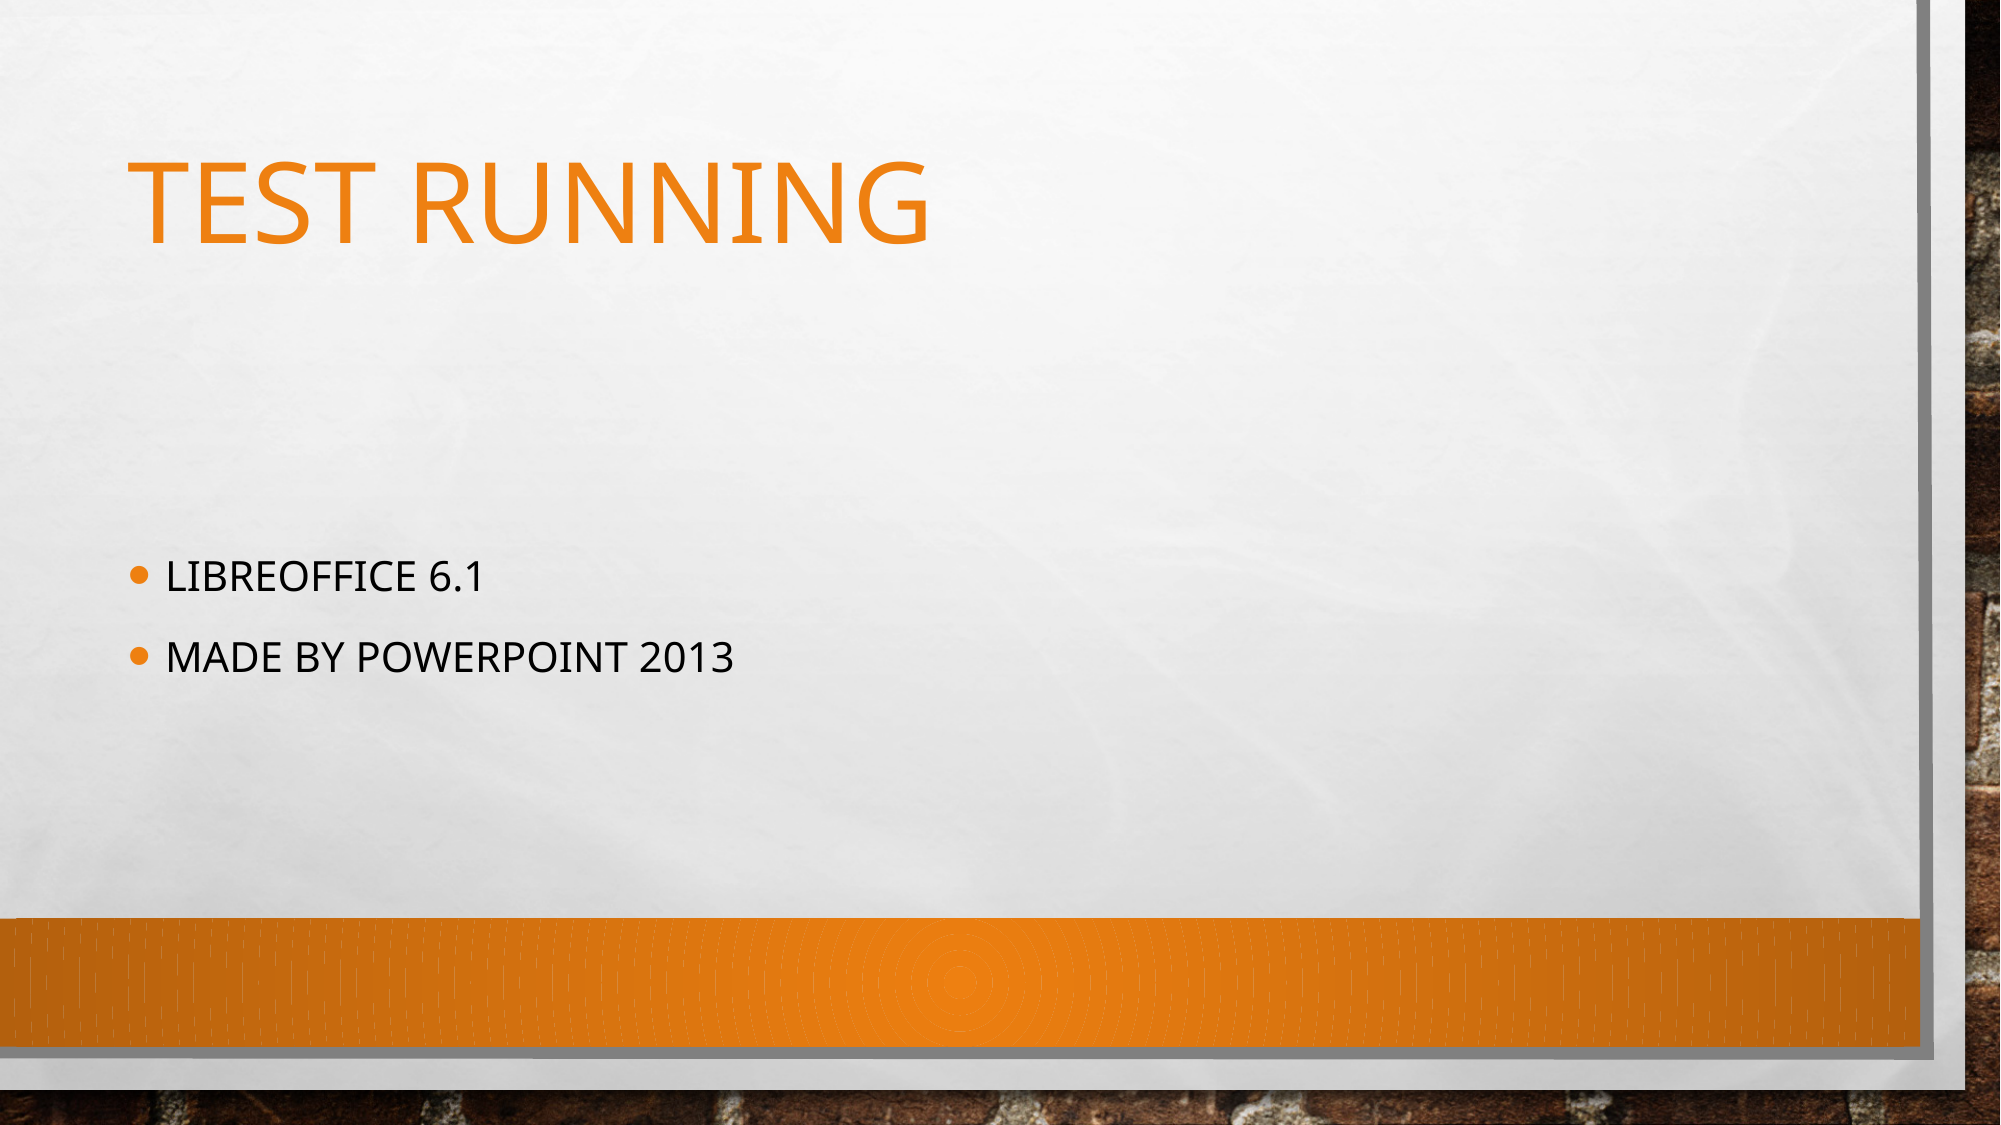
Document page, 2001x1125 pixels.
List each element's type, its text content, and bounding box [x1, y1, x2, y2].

title Test Running [112, 112, 1818, 302]
list LibreOffice 6.1 Made by powerpoint 2013 [112, 338, 1818, 882]
picture [0, 0, 2000, 1125]
